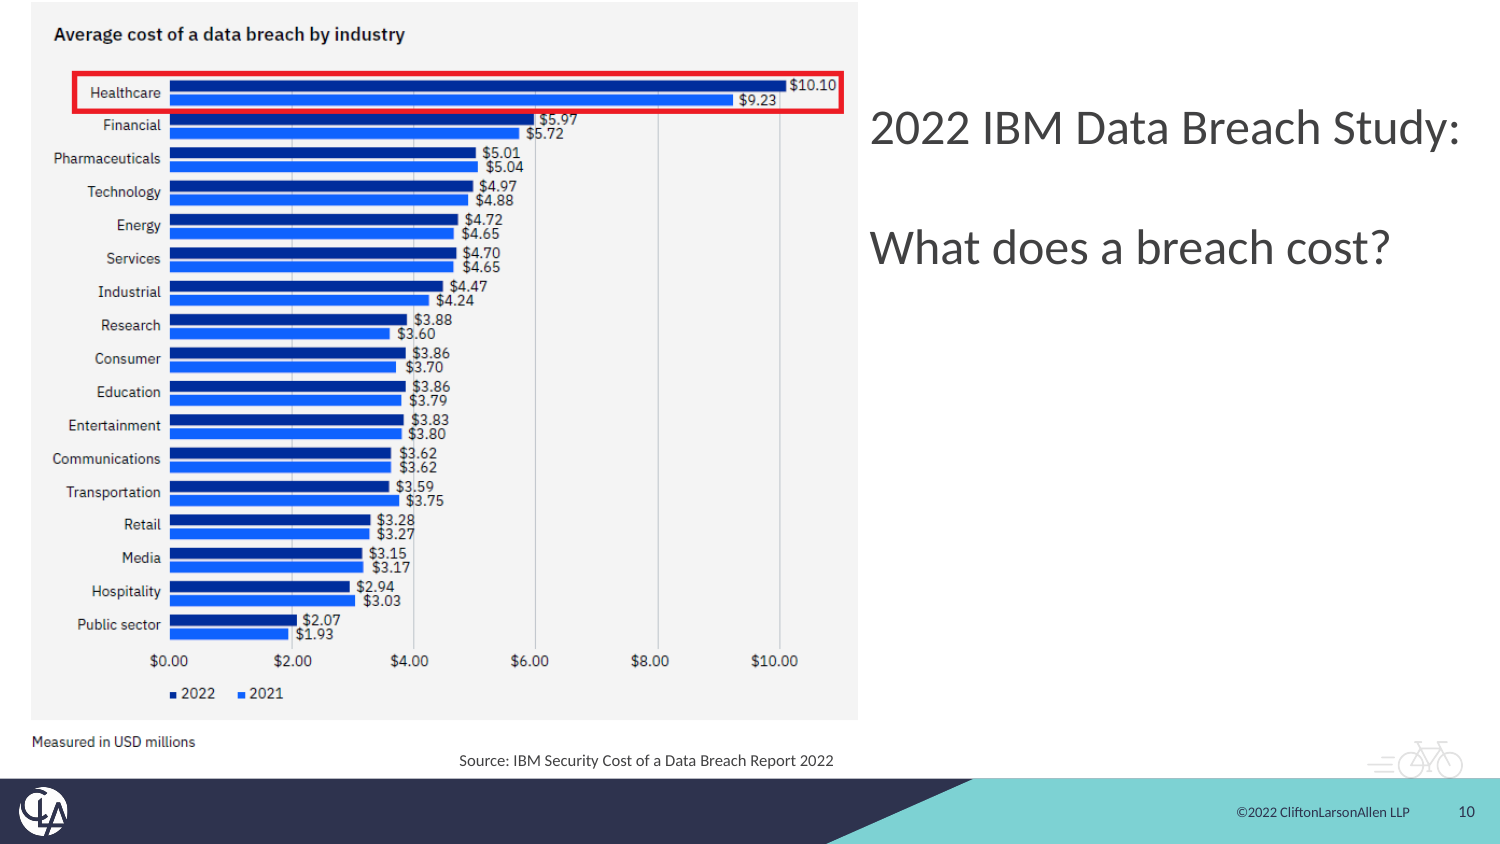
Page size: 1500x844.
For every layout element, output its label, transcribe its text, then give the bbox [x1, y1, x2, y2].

text_box Source: IBM Security Cost of a Data Breach Report 2022 [444, 762, 862, 778]
slide_number 10 [1425, 782, 1490, 840]
text_box 2022 IBM Data Breach Study: What does a breach cost? [862, 87, 1490, 343]
picture [31, 1, 858, 761]
